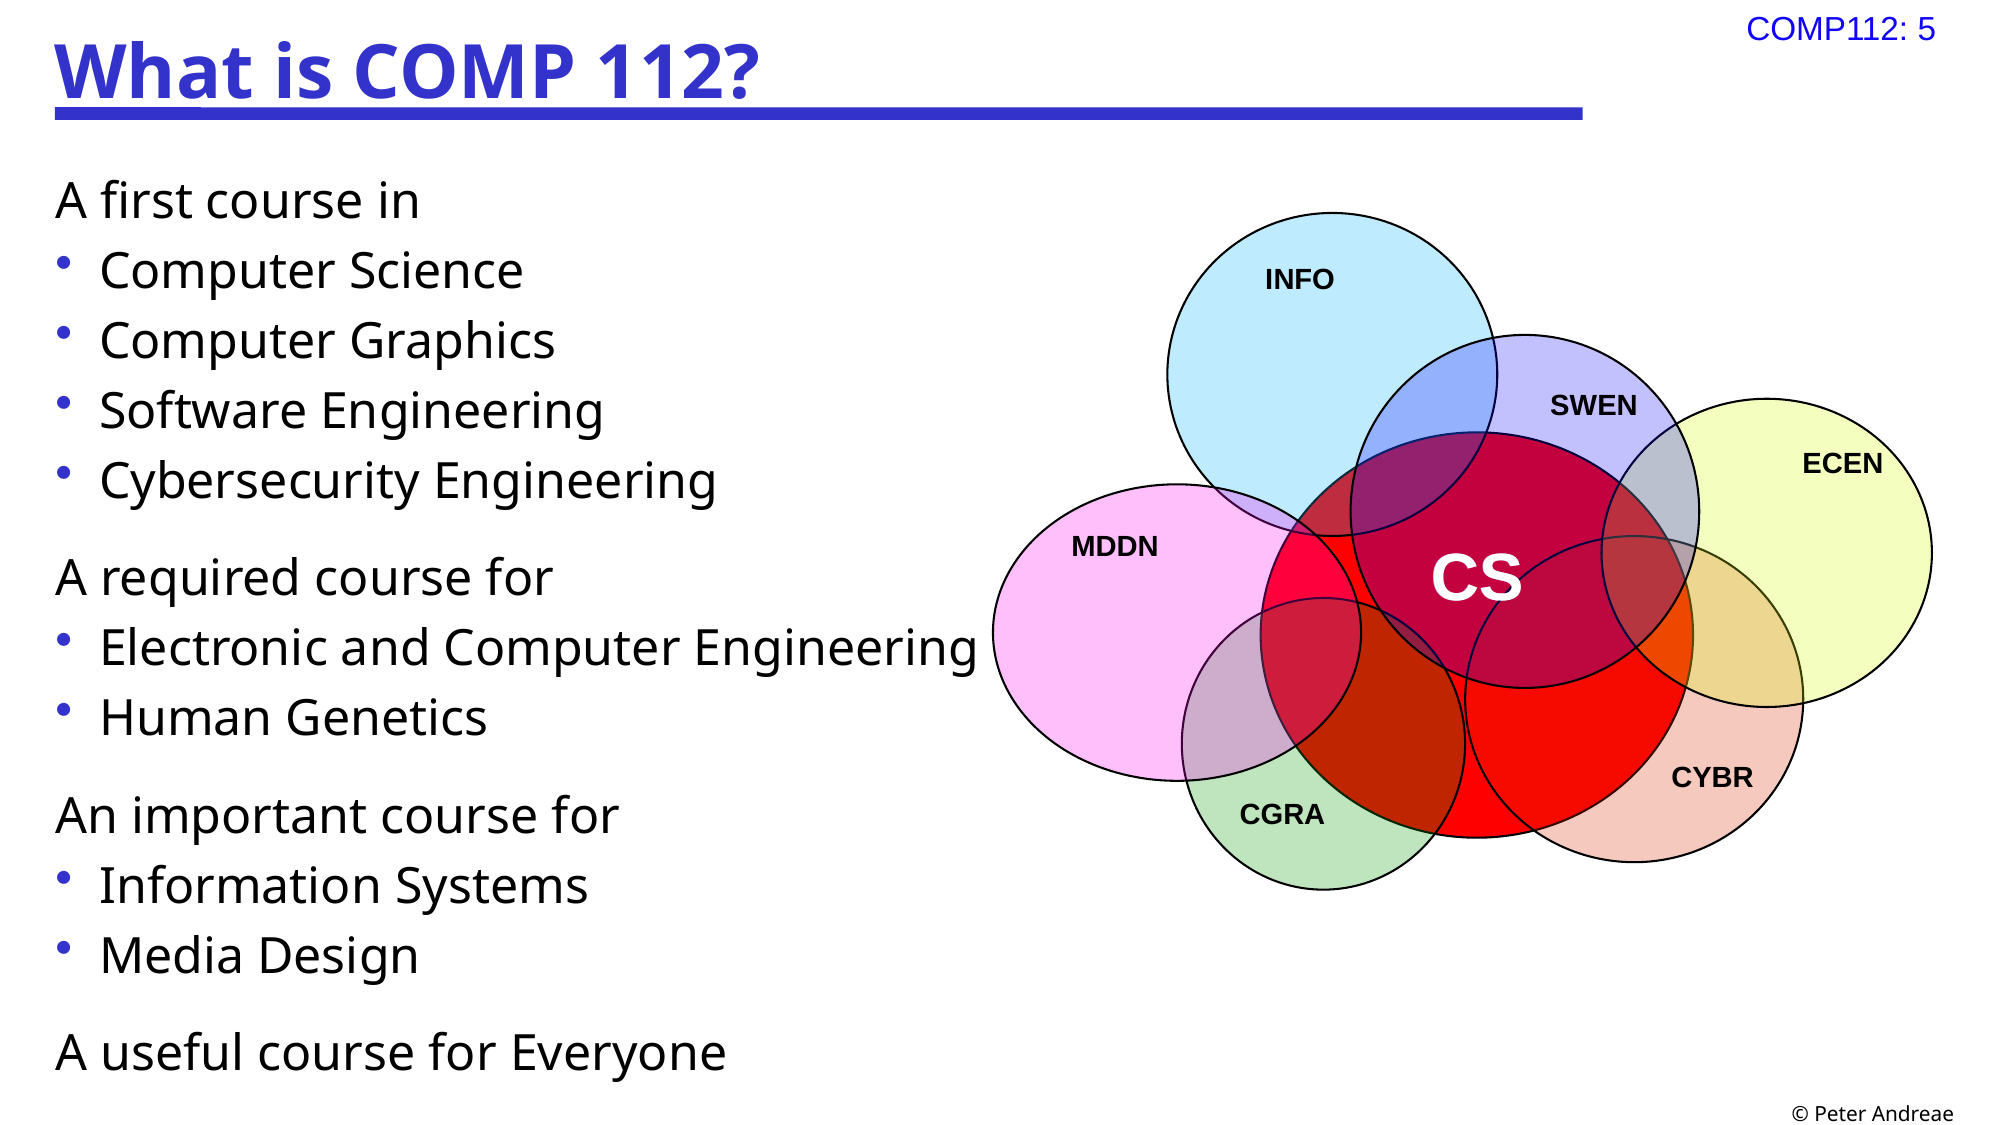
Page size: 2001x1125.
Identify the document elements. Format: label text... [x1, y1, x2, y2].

title What is COMP 112? [38, 0, 1807, 138]
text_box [992, 212, 1933, 890]
list A first course in Computer Science Computer Graphics Software Engineering Cybersecurity Engineering A required course for Electronic and Computer Engineering Human Genetics An important course for Information Systems Media Design A useful course for Everyone [40, 160, 1960, 1125]
